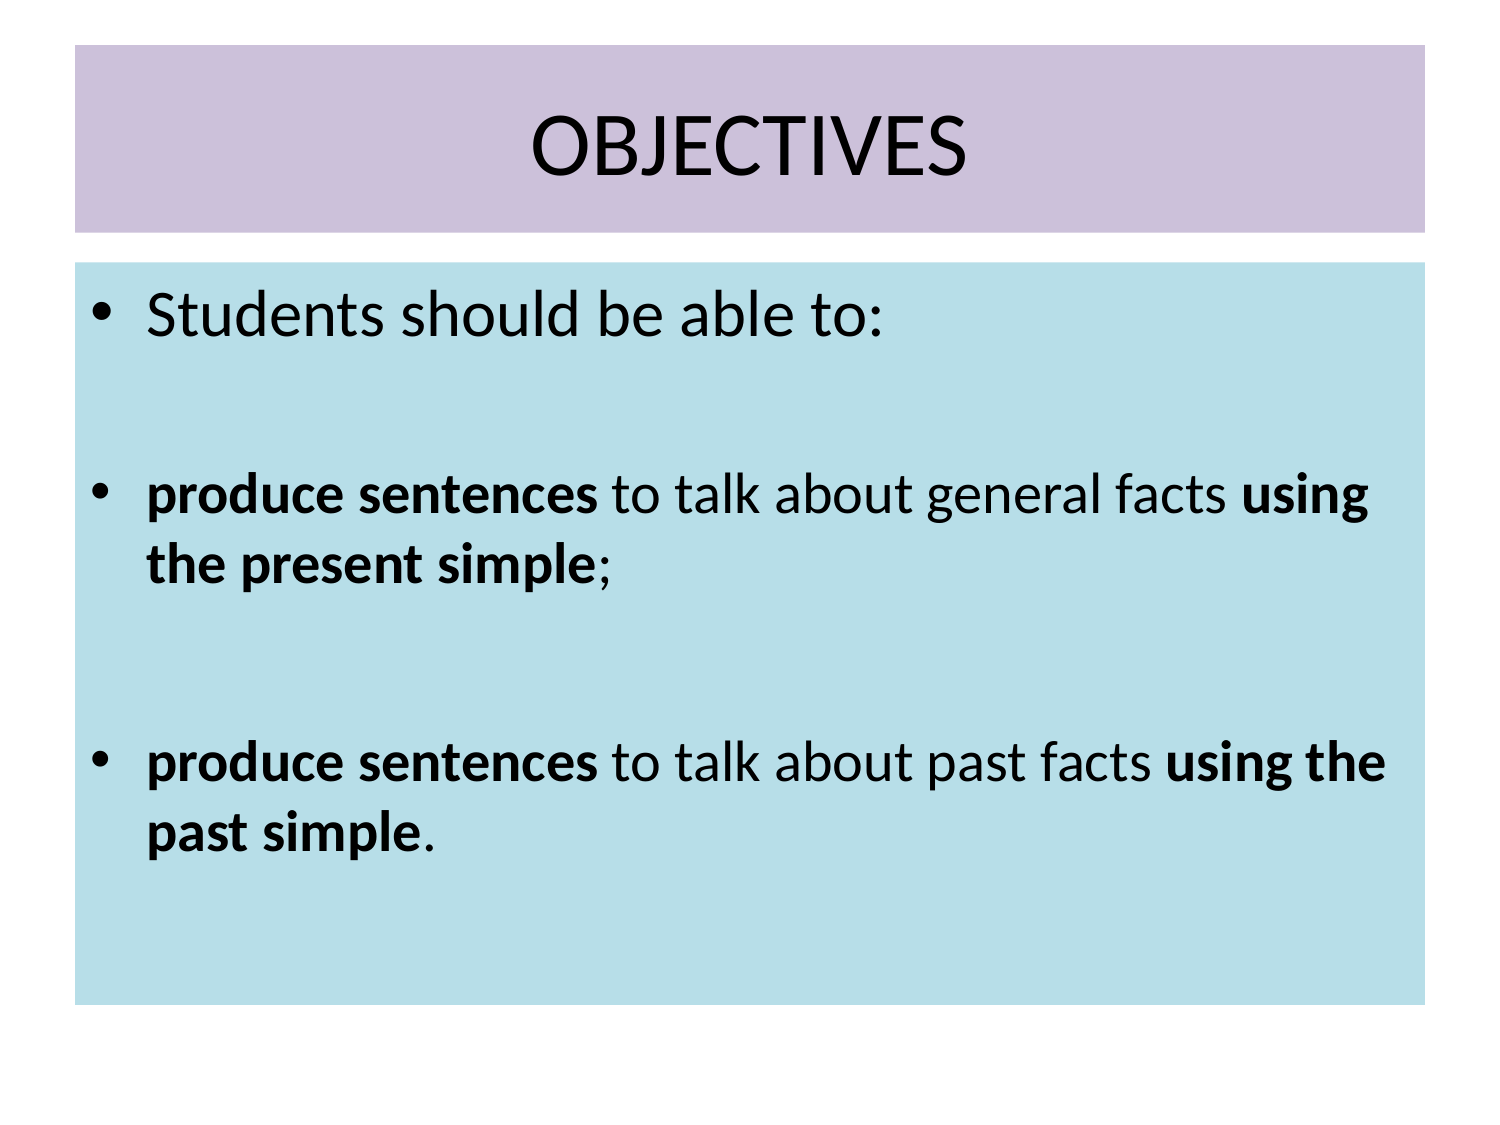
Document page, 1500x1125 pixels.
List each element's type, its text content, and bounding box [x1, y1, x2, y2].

list Students should be able to: produce sentences to talk about general facts using the present simple; produce sentences to talk about past facts using the past simple. [75, 262, 1425, 1005]
title OBJECTIVES [75, 45, 1425, 233]
